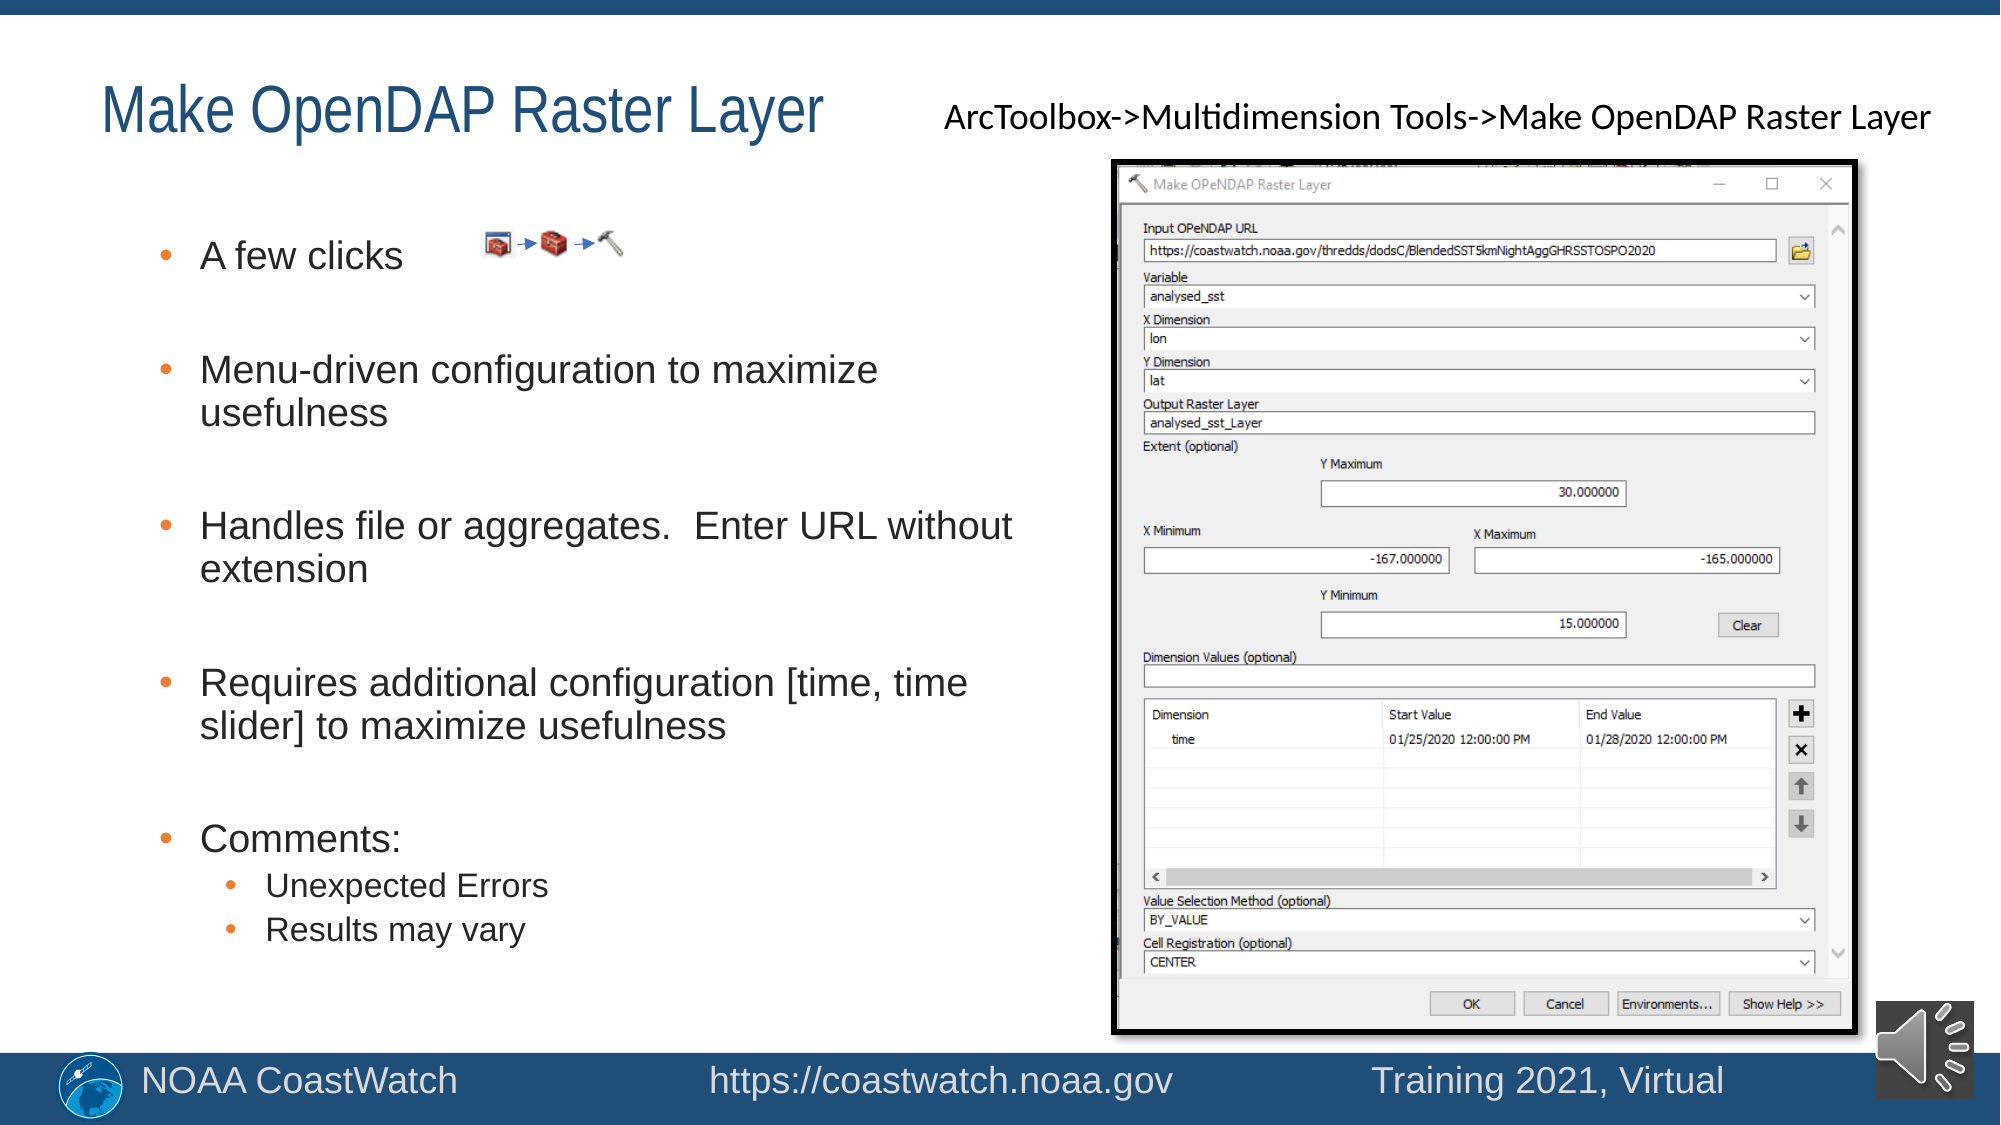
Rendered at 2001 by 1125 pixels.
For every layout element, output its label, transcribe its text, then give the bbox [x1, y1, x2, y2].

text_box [481, 228, 628, 260]
text_box ArcToolbox->Multidimension Tools->Make OpenDAP Raster Layer [929, 85, 2000, 145]
title Make OpenDAP Raster Layer [86, 1, 1812, 220]
text_box A few clicks Menu-driven configuration to maximize usefulness Handles file or aggregates. Enter URL without extension Requires additional configuration [time, time slider] to maximize usefulness Comments: Unexpected Errors Results may vary [144, 228, 1060, 967]
picture [1117, 165, 1853, 1030]
picture [1874, 999, 1975, 1100]
picture [56, 1052, 125, 1121]
